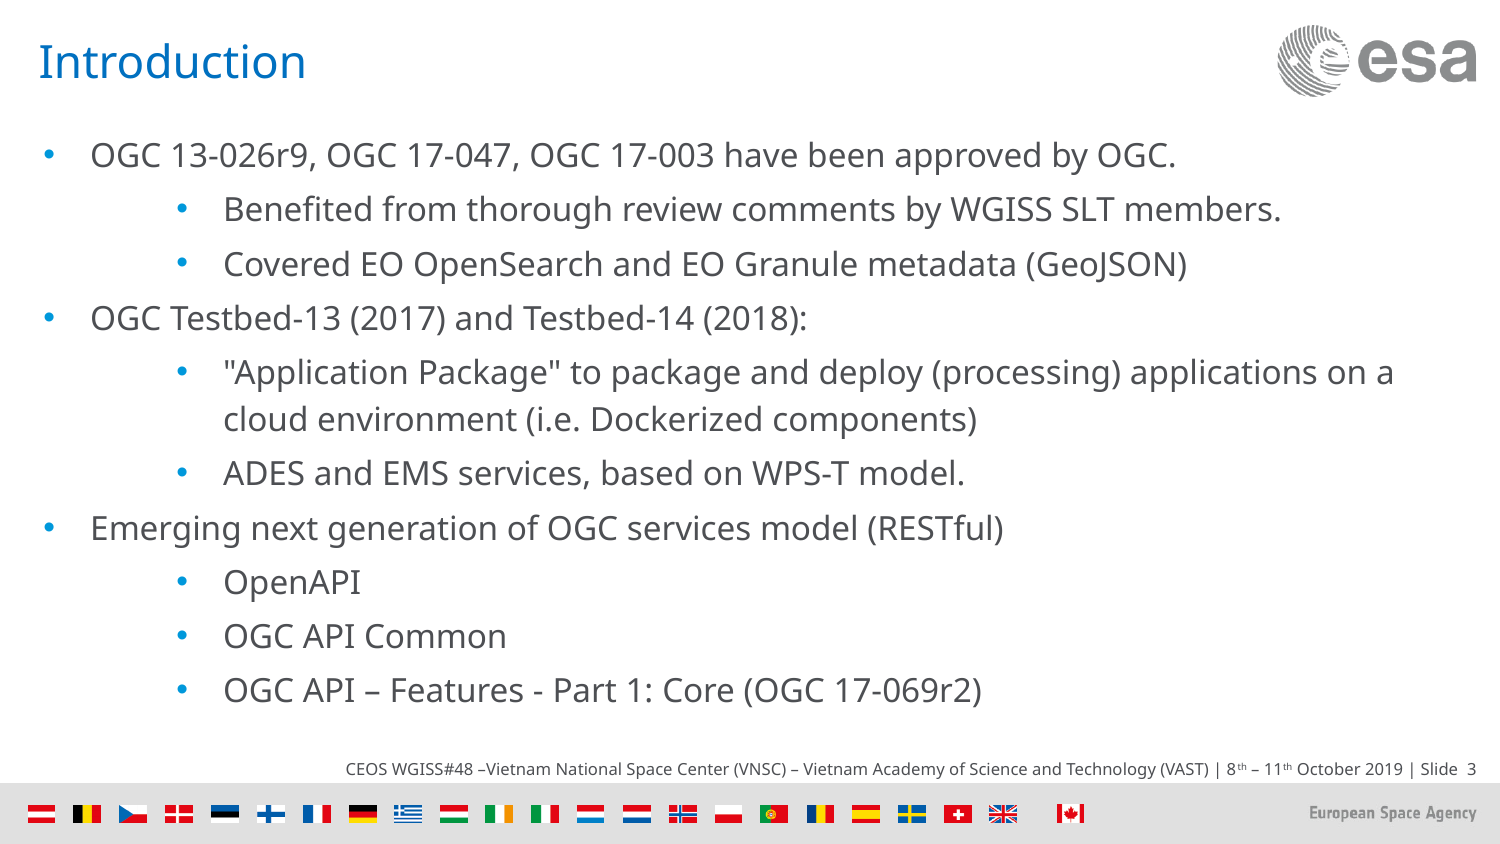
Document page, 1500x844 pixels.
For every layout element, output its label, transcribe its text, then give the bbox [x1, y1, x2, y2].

picture [0, 783, 1500, 844]
picture [1277, 25, 1477, 109]
list OGC 13-026r9, OGC 17-047, OGC 17-003 have been approved by OGC. Benefited from thorough review comments by WGISS SLT members. Covered EO OpenSearch and EO Granule metadata (GeoJSON) OGC Testbed-13 (2017) and Testbed-14 (2018): "Application Package" to package and deploy (processing) applications on a cloud environment (i.e. Dockerized components) ADES and EMS services, based on WPS-T model. Emerging next generation of OGC services model (RESTful) OpenAPI OGC API Common OGC API – Features - Part 1: Core (OGC 17-069r2) [28, 119, 1464, 747]
title Introduction [23, 24, 1201, 96]
